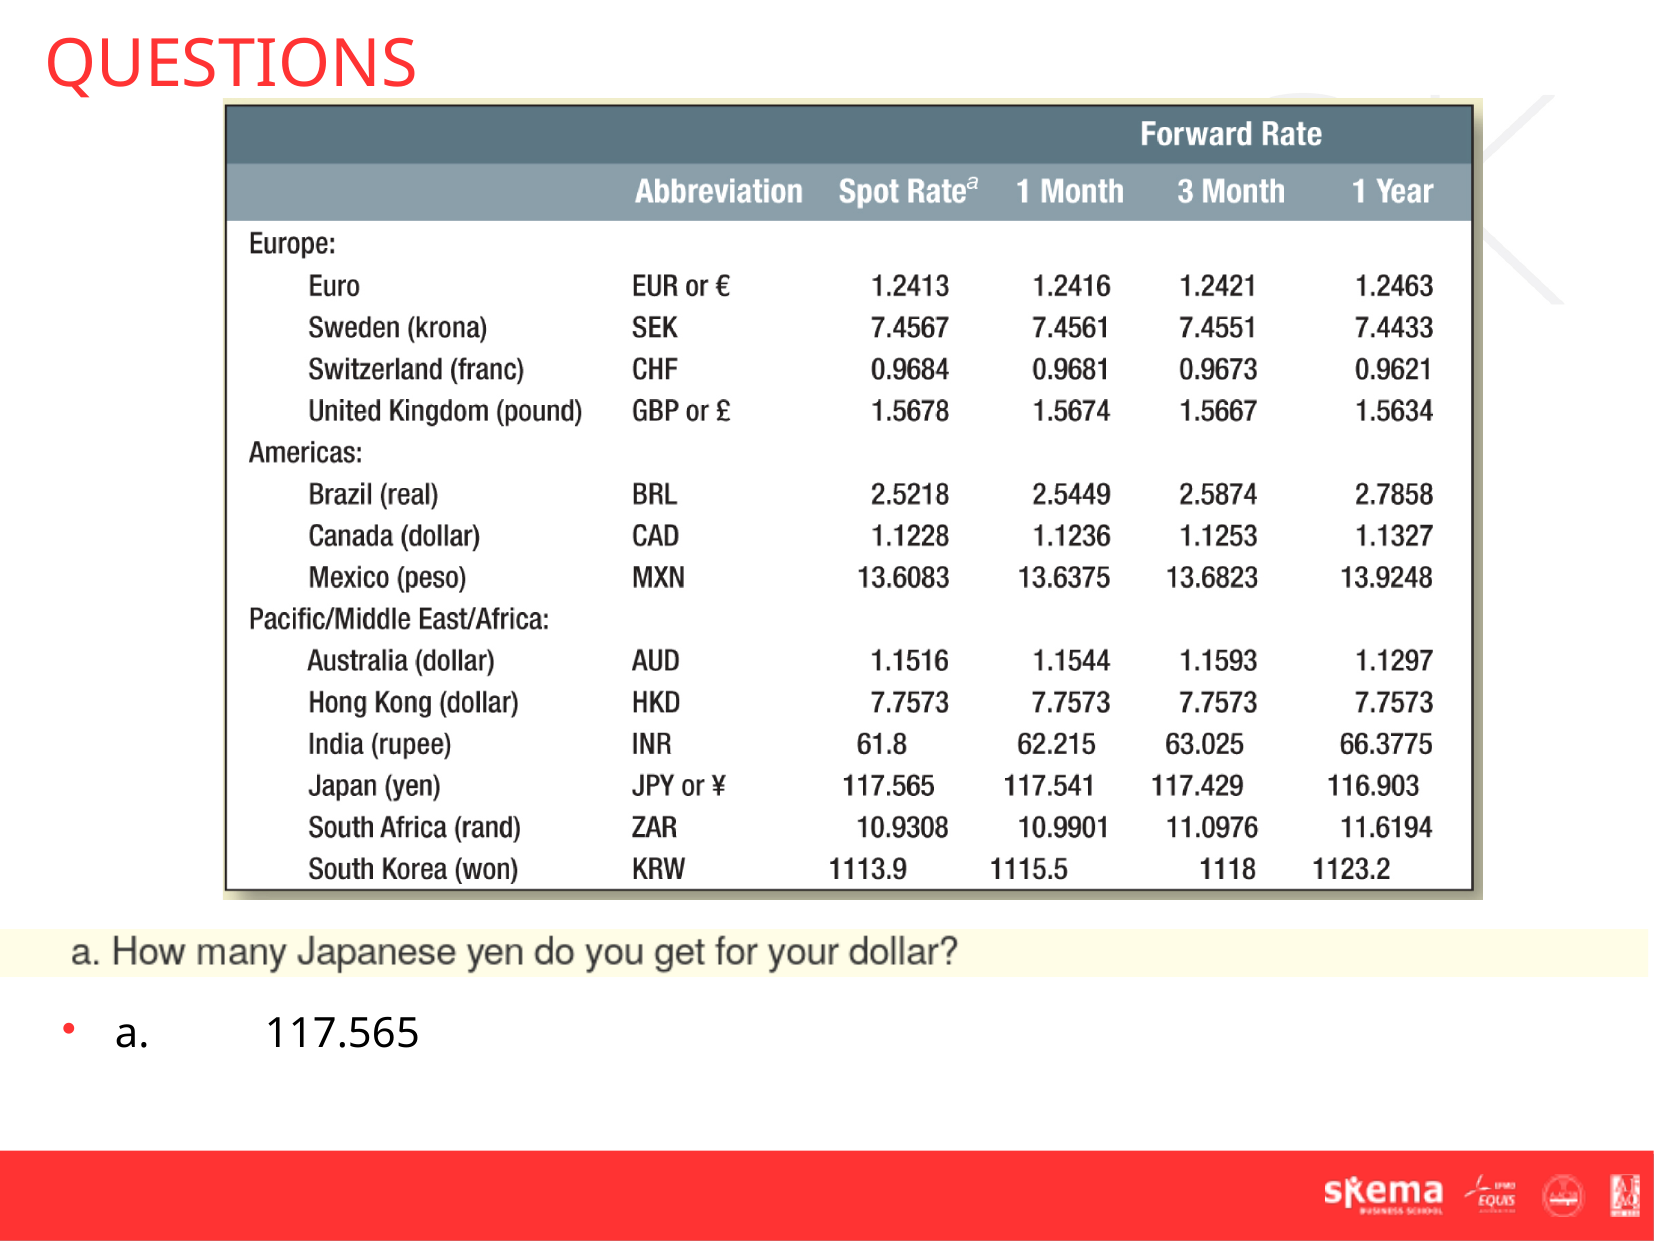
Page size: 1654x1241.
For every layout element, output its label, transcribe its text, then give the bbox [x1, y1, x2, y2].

picture [0, 0, 1654, 1150]
text_box a. 117.565 [44, 1005, 1558, 1065]
text_box Questions [44, 0, 1168, 163]
